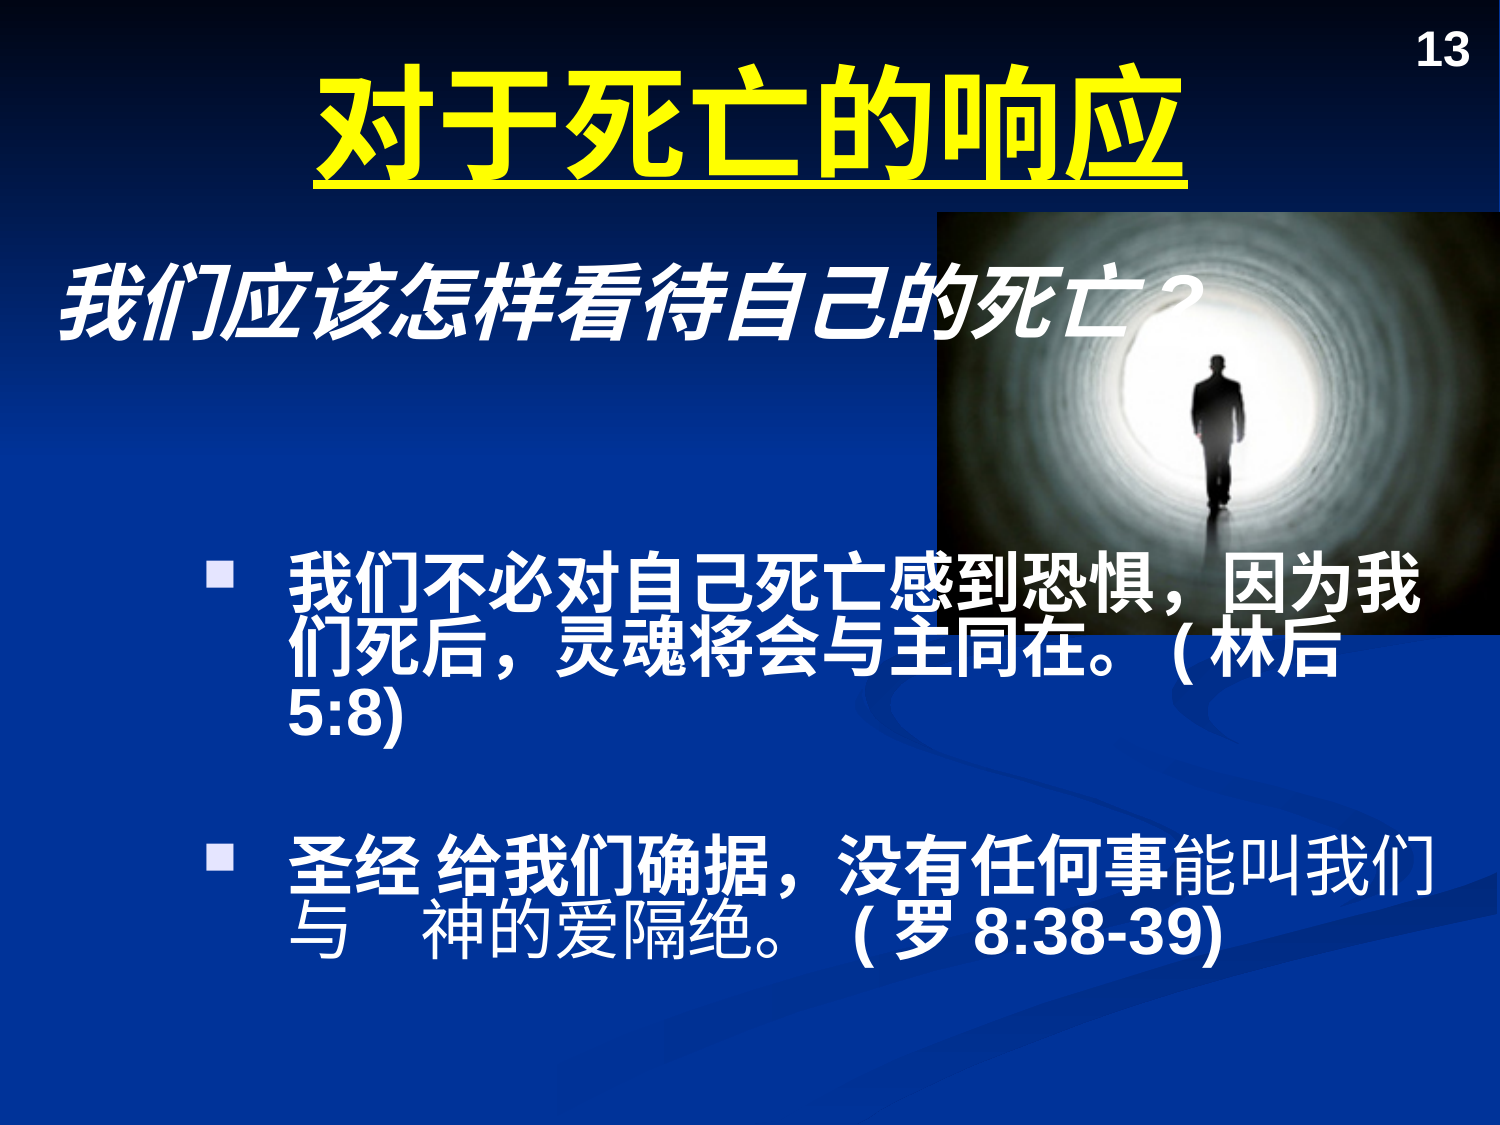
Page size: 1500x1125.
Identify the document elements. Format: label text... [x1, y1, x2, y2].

text_box 13 [1400, 9, 1486, 85]
title 对于死亡的响应 [0, 0, 1500, 242]
picture [937, 212, 1500, 635]
subtitle 我们应该怎样看待自己的死亡? 我们不必对自己死亡感到恐惧，因为我们死后，灵魂将会与主同在。(林后5:8) 圣经 给我们确据，没有任何事能叫我们与 神的爱隔绝。 (罗8:38-39) [37, 262, 1463, 1063]
